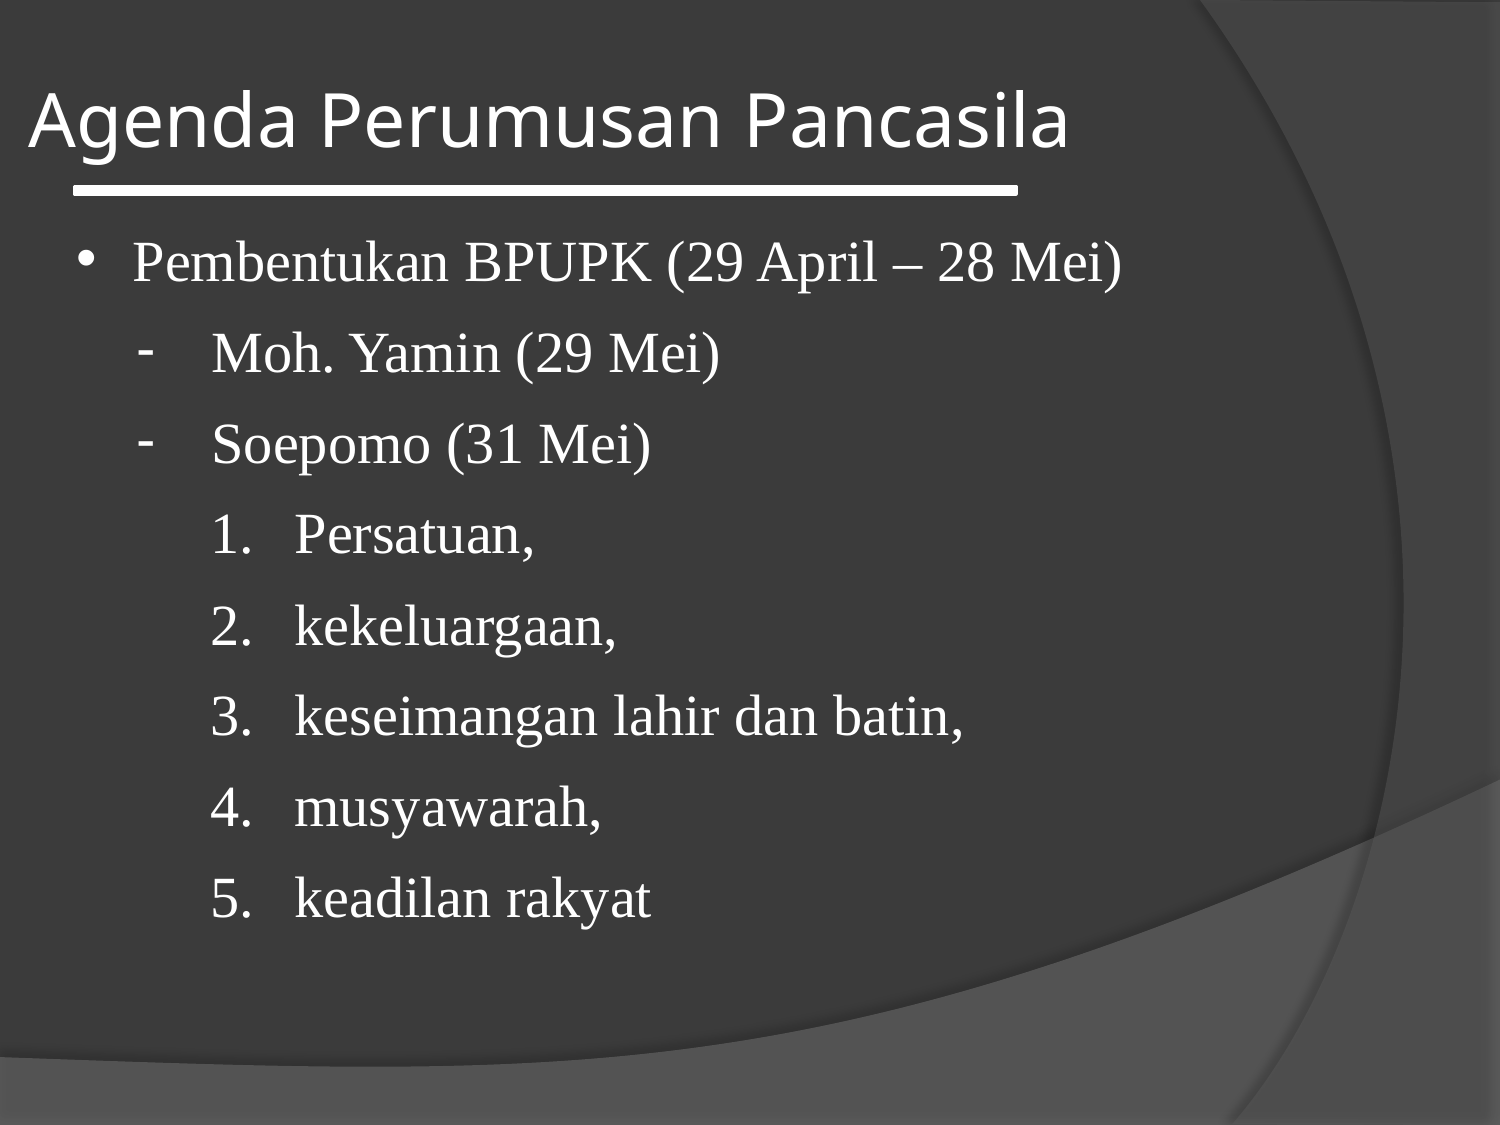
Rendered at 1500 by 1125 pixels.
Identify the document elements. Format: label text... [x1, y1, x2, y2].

text_box Pembentukan BPUPK (29 April – 28 Mei) Moh. Yamin (29 Mei) Soepomo (31 Mei) Persatuan, kekeluargaan, keseimangan lahir dan batin, musyawarah, keadilan rakyat [61, 194, 1139, 937]
text_box Agenda Perumusan Pancasila [13, 64, 1087, 170]
text_box [73, 185, 1018, 196]
